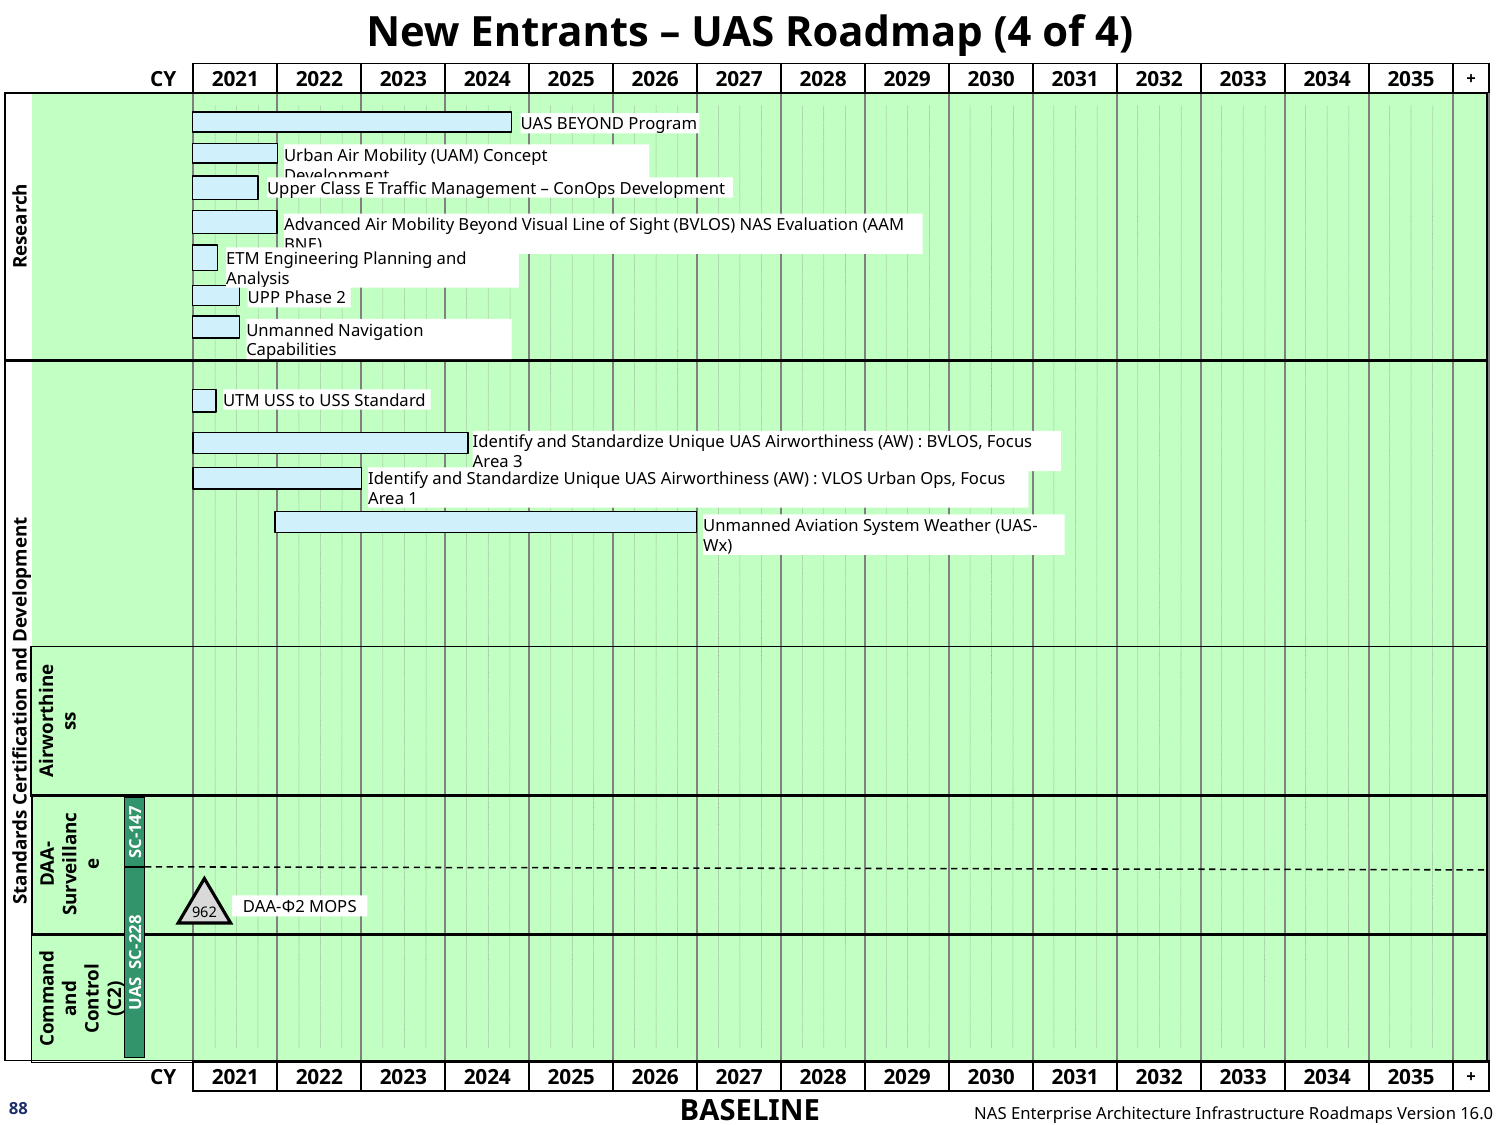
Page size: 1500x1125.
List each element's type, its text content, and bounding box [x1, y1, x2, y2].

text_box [4, 92, 1489, 1063]
title New Entrants – UAS Roadmap (4 of 4) [0, 0, 1500, 60]
slide_number 88 [8, 1098, 31, 1119]
